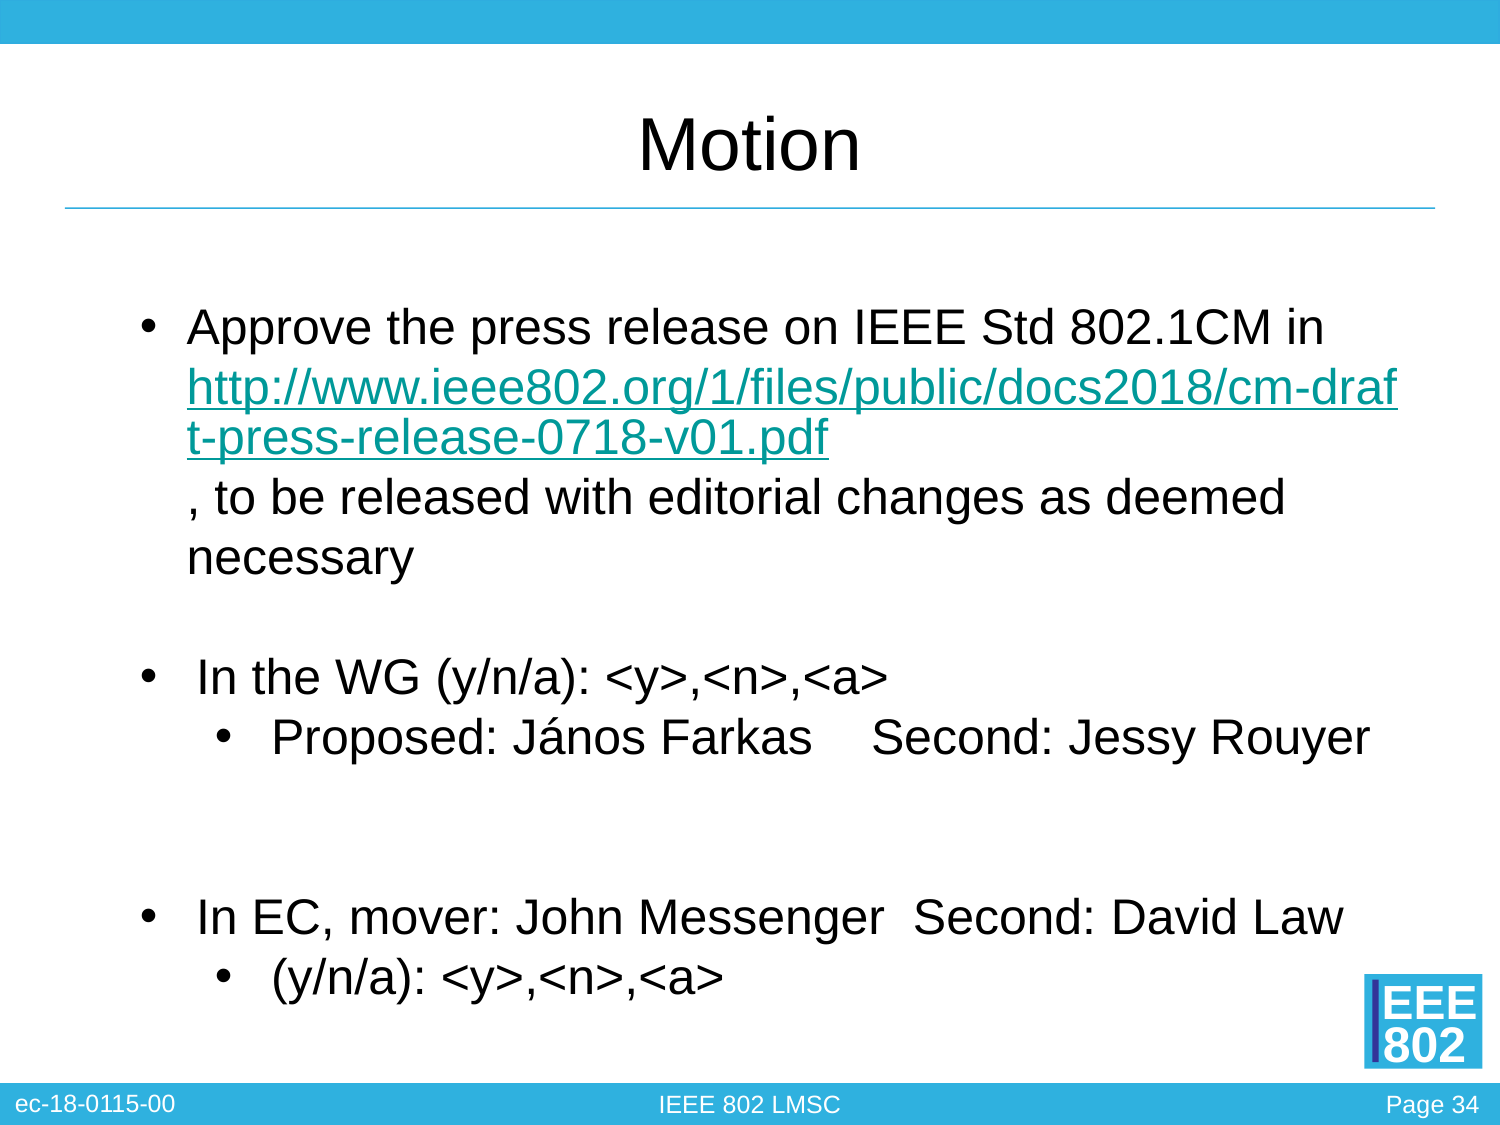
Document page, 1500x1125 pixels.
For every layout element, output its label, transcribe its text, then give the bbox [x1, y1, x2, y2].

title Motion [75, 75, 1425, 205]
text_box Approve the press release on IEEE Std 802.1CM in http://www.ieee802.org/1/files/public/docs2018/cm-draft-press-release-0718-v01.pdf, to be released with editorial changes as deemed necessary In the WG (y/n/a): <y>,<n>,<a> Proposed: János Farkas Second: Jessy Rouyer In EC, mover: John Messenger Second: David Law (y/n/a): <y>,<n>,<a> [125, 287, 1425, 963]
